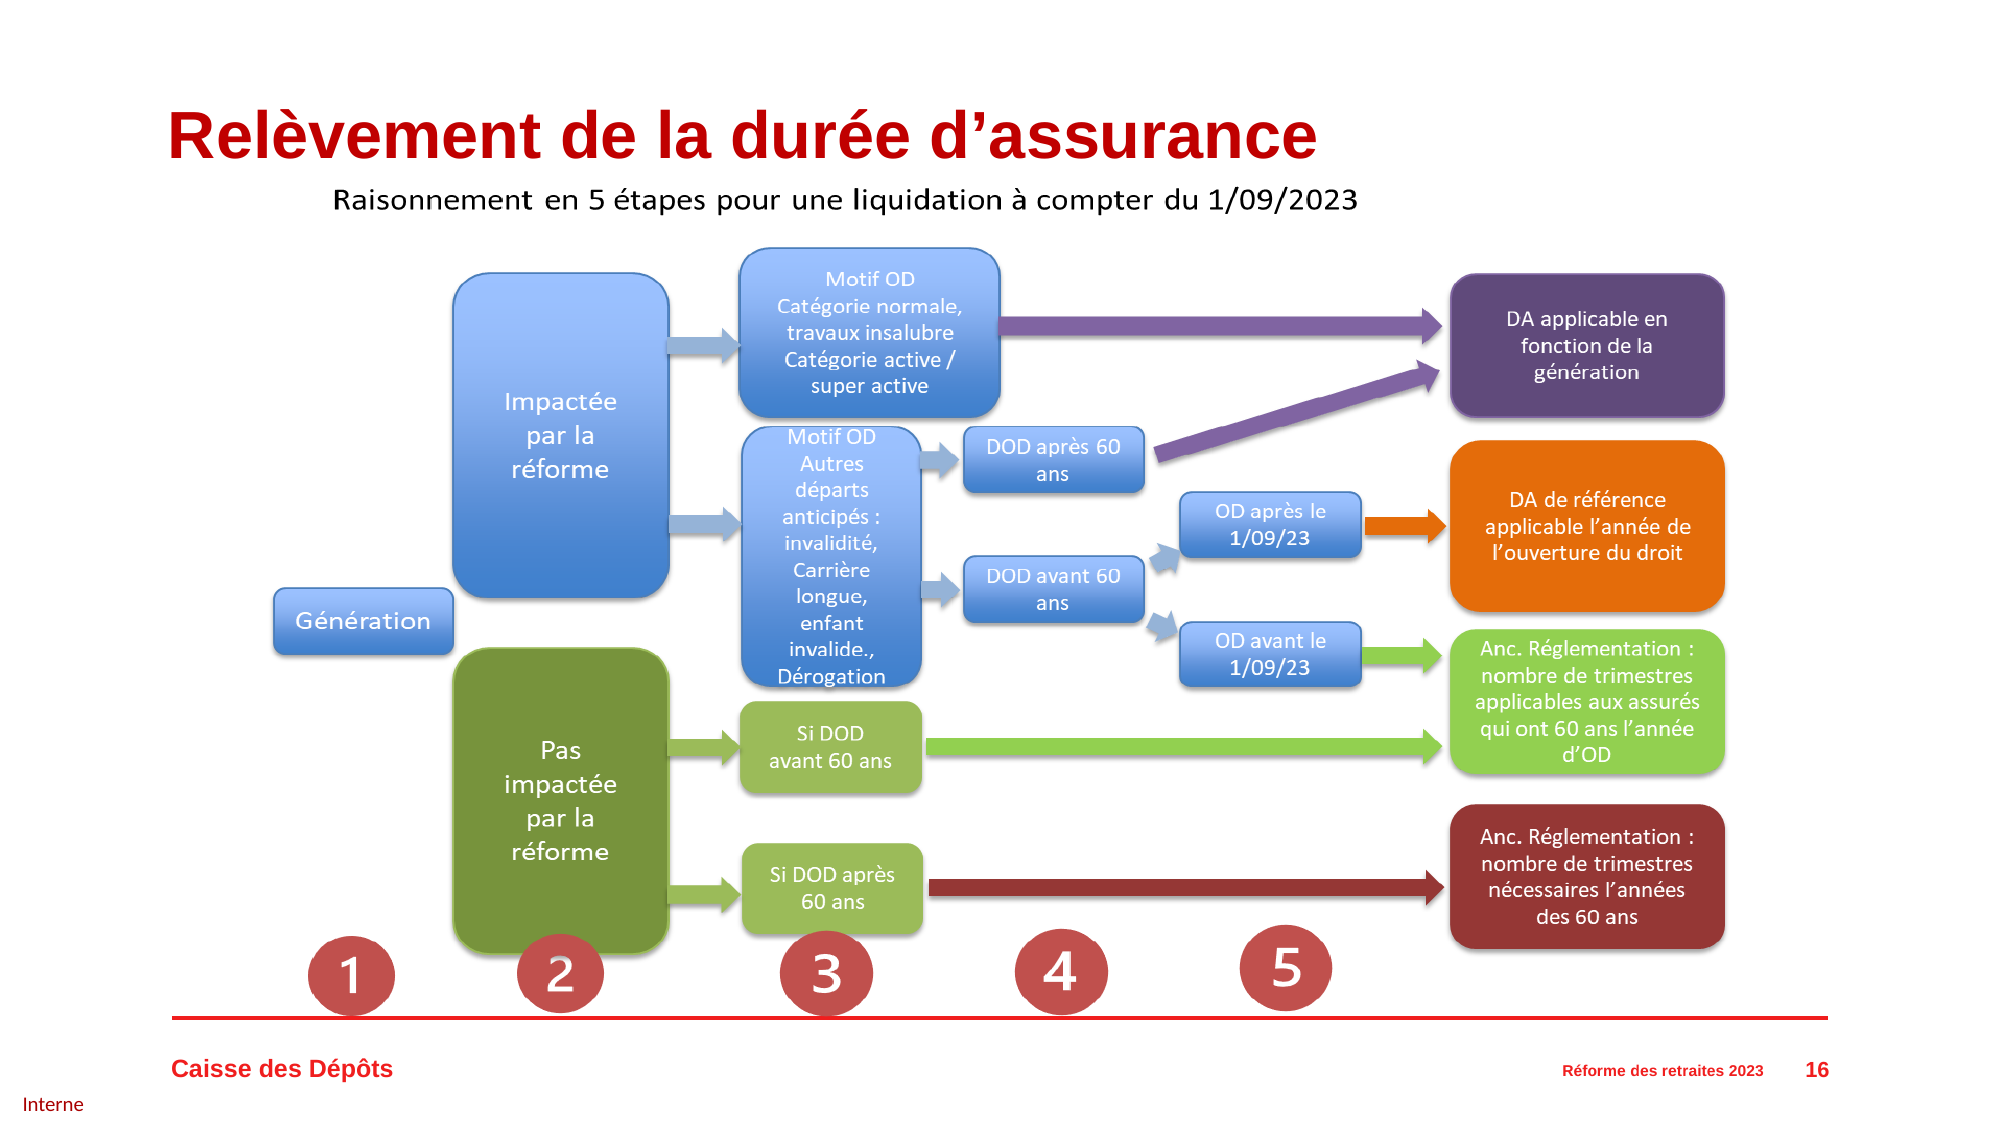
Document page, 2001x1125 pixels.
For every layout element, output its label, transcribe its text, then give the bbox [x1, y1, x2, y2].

picture [266, 169, 1733, 1027]
title Relèvement de la durée d’assurance [152, 93, 1866, 171]
slide_number 16 [1755, 1045, 1845, 1092]
footer Réforme des retraites 2023 [1188, 1050, 1755, 1092]
